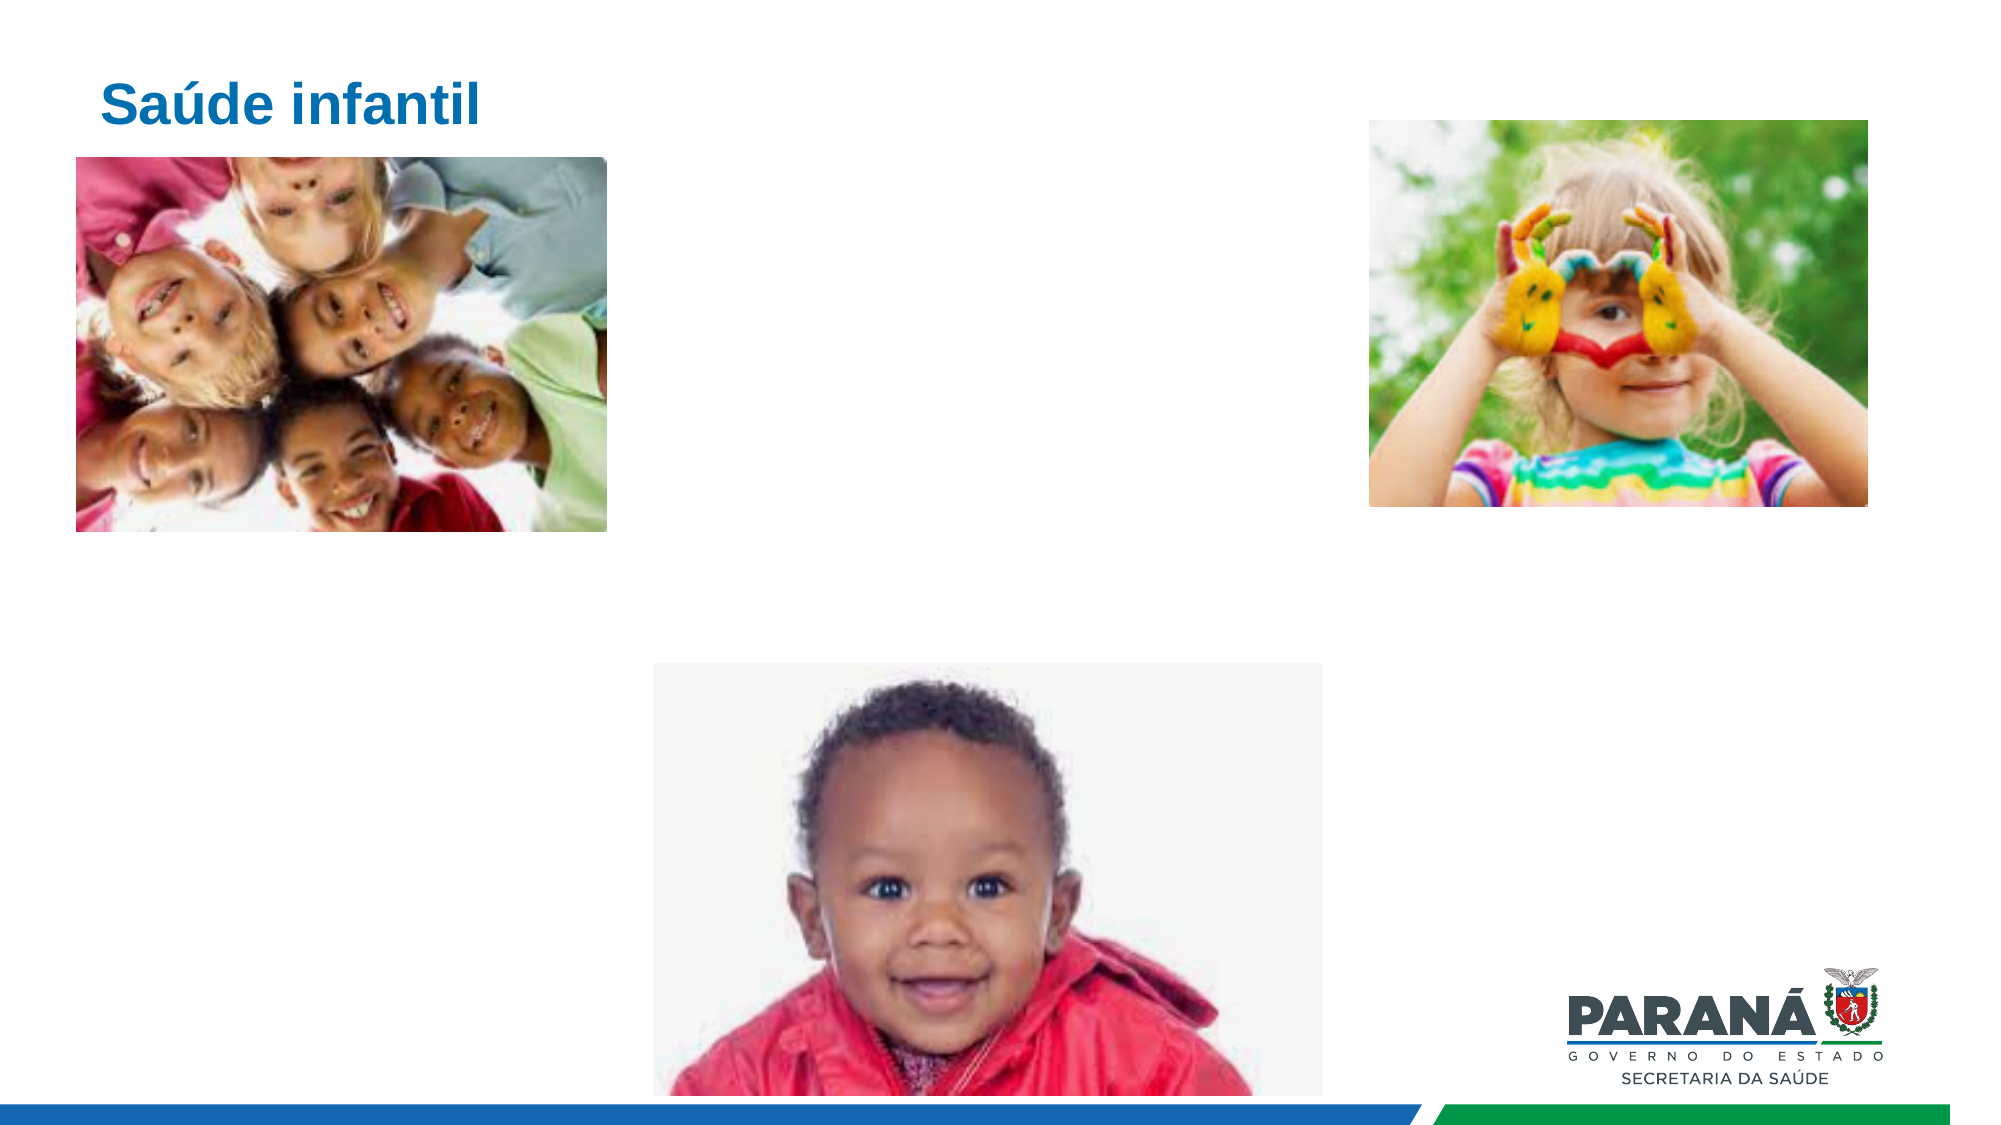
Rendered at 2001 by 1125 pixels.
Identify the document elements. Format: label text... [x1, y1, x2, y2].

picture [1369, 120, 1868, 508]
picture [76, 157, 607, 532]
title Saúde infantil [100, 44, 1900, 158]
picture [653, 663, 1323, 1096]
picture [1567, 968, 1883, 1089]
